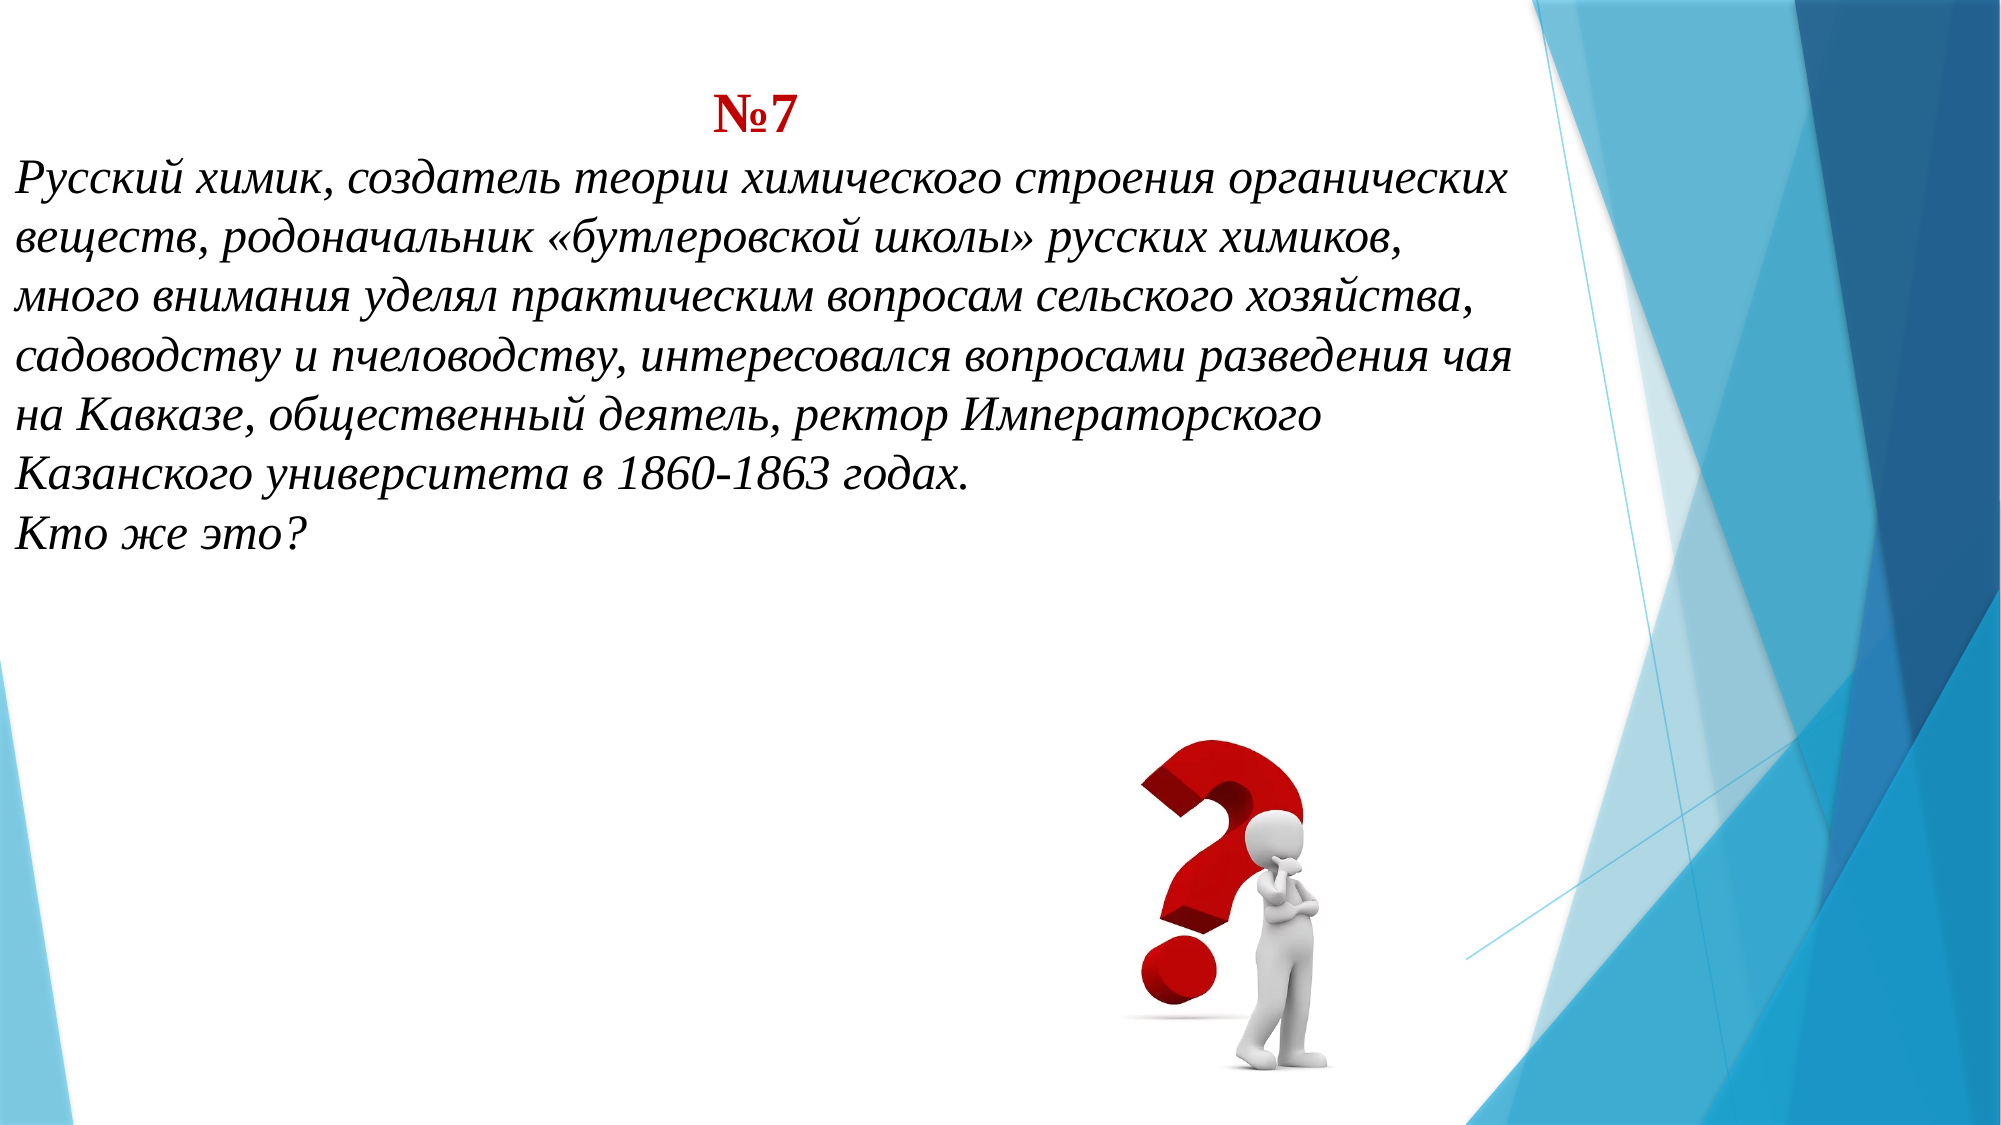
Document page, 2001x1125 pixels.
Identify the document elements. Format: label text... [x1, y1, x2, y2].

title №7 Русский химик, создатель теории химического строения органических веществ, родоначальник «бутлеровской школы» русских химиков, много внимания уделял практическим вопросам сельского хозяйства, садоводству и пчеловодству, интересовался вопросами разведения чая на Кавказе, общественный деятель, ректор Императорского Казанского университета в 1860-1863 годах. Кто же это? [0, 0, 1537, 573]
picture [1039, 705, 1466, 1125]
